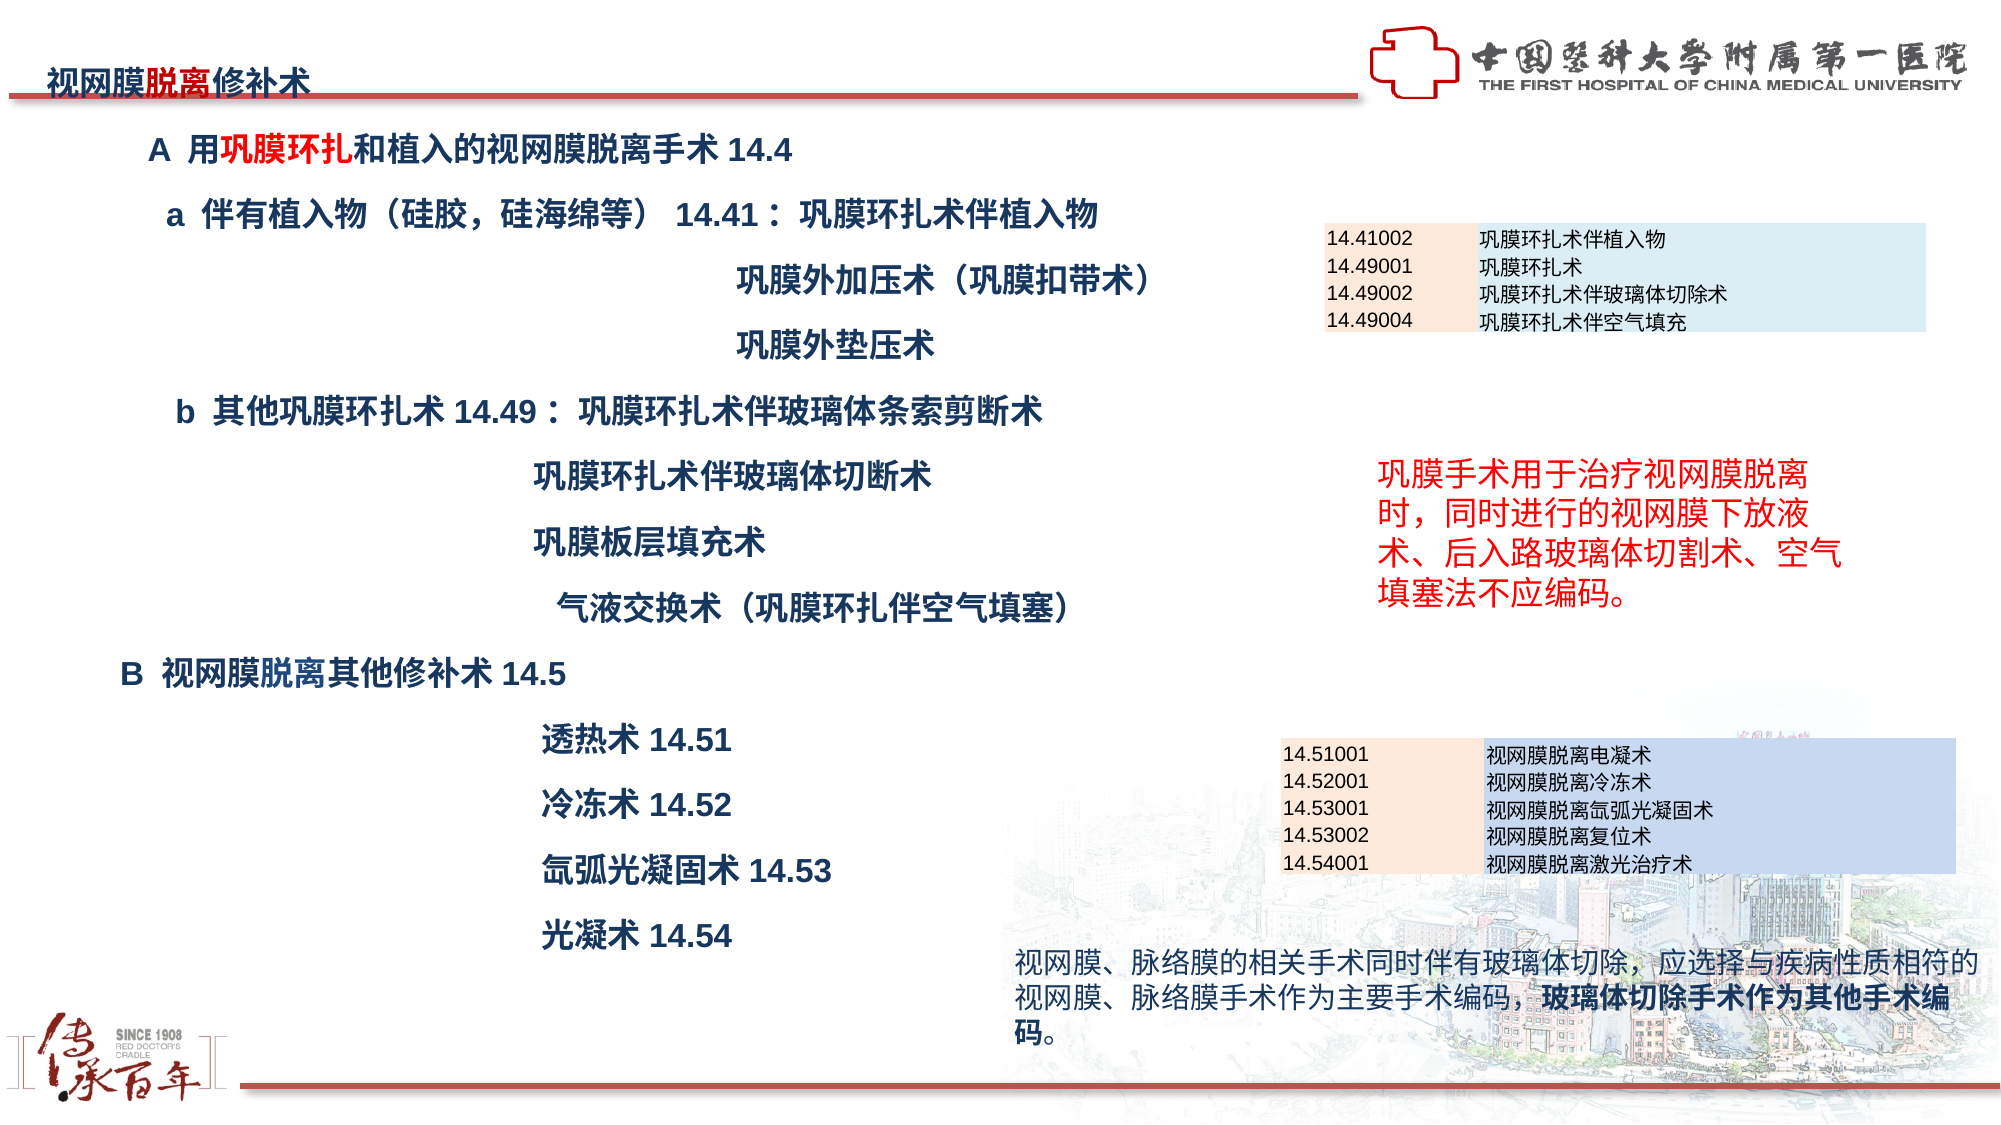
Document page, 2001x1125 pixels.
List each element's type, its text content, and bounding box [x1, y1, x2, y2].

table_cell 14.49001 [1325, 250, 1478, 278]
table_header 14.51001 [1281, 738, 1484, 766]
table_header 14.41002 [1325, 223, 1478, 250]
text_box 视网膜脱离修补术 A 用巩膜环扎和植入的视网膜脱离手术14.4 a 伴有植入物（硅胶，硅海绵等）14.41：巩膜环扎术伴植入物 巩膜外加压术（巩膜扣带术） 巩膜外垫压术 b 其他巩膜环扎术14.49：巩膜环扎术伴玻璃体条索剪断术 巩膜环扎术伴玻璃体切断术 巩膜板层填充术 气液交换术（巩膜环扎伴空气填塞） B 视网膜脱离其他修补术14.5 透热术14.51 冷冻术14.52 氙弧光凝固术14.53 光凝术14.54 [31, 35, 1946, 832]
picture [1001, 677, 1998, 937]
table_cell 14.49004 [1325, 305, 1478, 332]
picture [1001, 1058, 1998, 1083]
table_cell 视网膜脱离氙弧光凝固术 [1484, 793, 1956, 820]
text_box 视网膜、脉络膜的相关手术同时伴有玻璃体切除，应选择与疾病性质相符的视网膜、脉络膜手术作为主要手术编码，玻璃体切除手术作为其他手术编码。 [999, 937, 2000, 1058]
picture [1001, 1089, 1998, 1124]
table_cell 14.53002 [1281, 820, 1484, 847]
table_cell 巩膜环扎术 [1478, 250, 1926, 278]
picture [5, 1008, 229, 1105]
picture [1370, 26, 1967, 99]
text_box 巩膜手术用于治疗视网膜脱离时，同时进行的视网膜下放液术、后入路玻璃体切割术、空气填塞法不应编码。 [1363, 445, 1887, 620]
table_header 视网膜脱离电凝术 [1484, 738, 1956, 766]
table_cell 巩膜环扎术伴空气填充 [1478, 305, 1926, 332]
table_header 巩膜环扎术伴植入物 [1478, 223, 1926, 250]
table_cell 巩膜环扎术伴玻璃体切除术 [1478, 278, 1926, 305]
table_cell 14.49002 [1325, 278, 1478, 305]
table_cell 14.53001 [1281, 793, 1484, 820]
table_cell 视网膜脱离激光治疗术 [1484, 847, 1956, 874]
table_cell 14.52001 [1281, 766, 1484, 793]
table_cell 14.54001 [1281, 847, 1484, 874]
table_cell 视网膜脱离复位术 [1484, 820, 1956, 847]
table_cell 视网膜脱离冷冻术 [1484, 766, 1956, 793]
